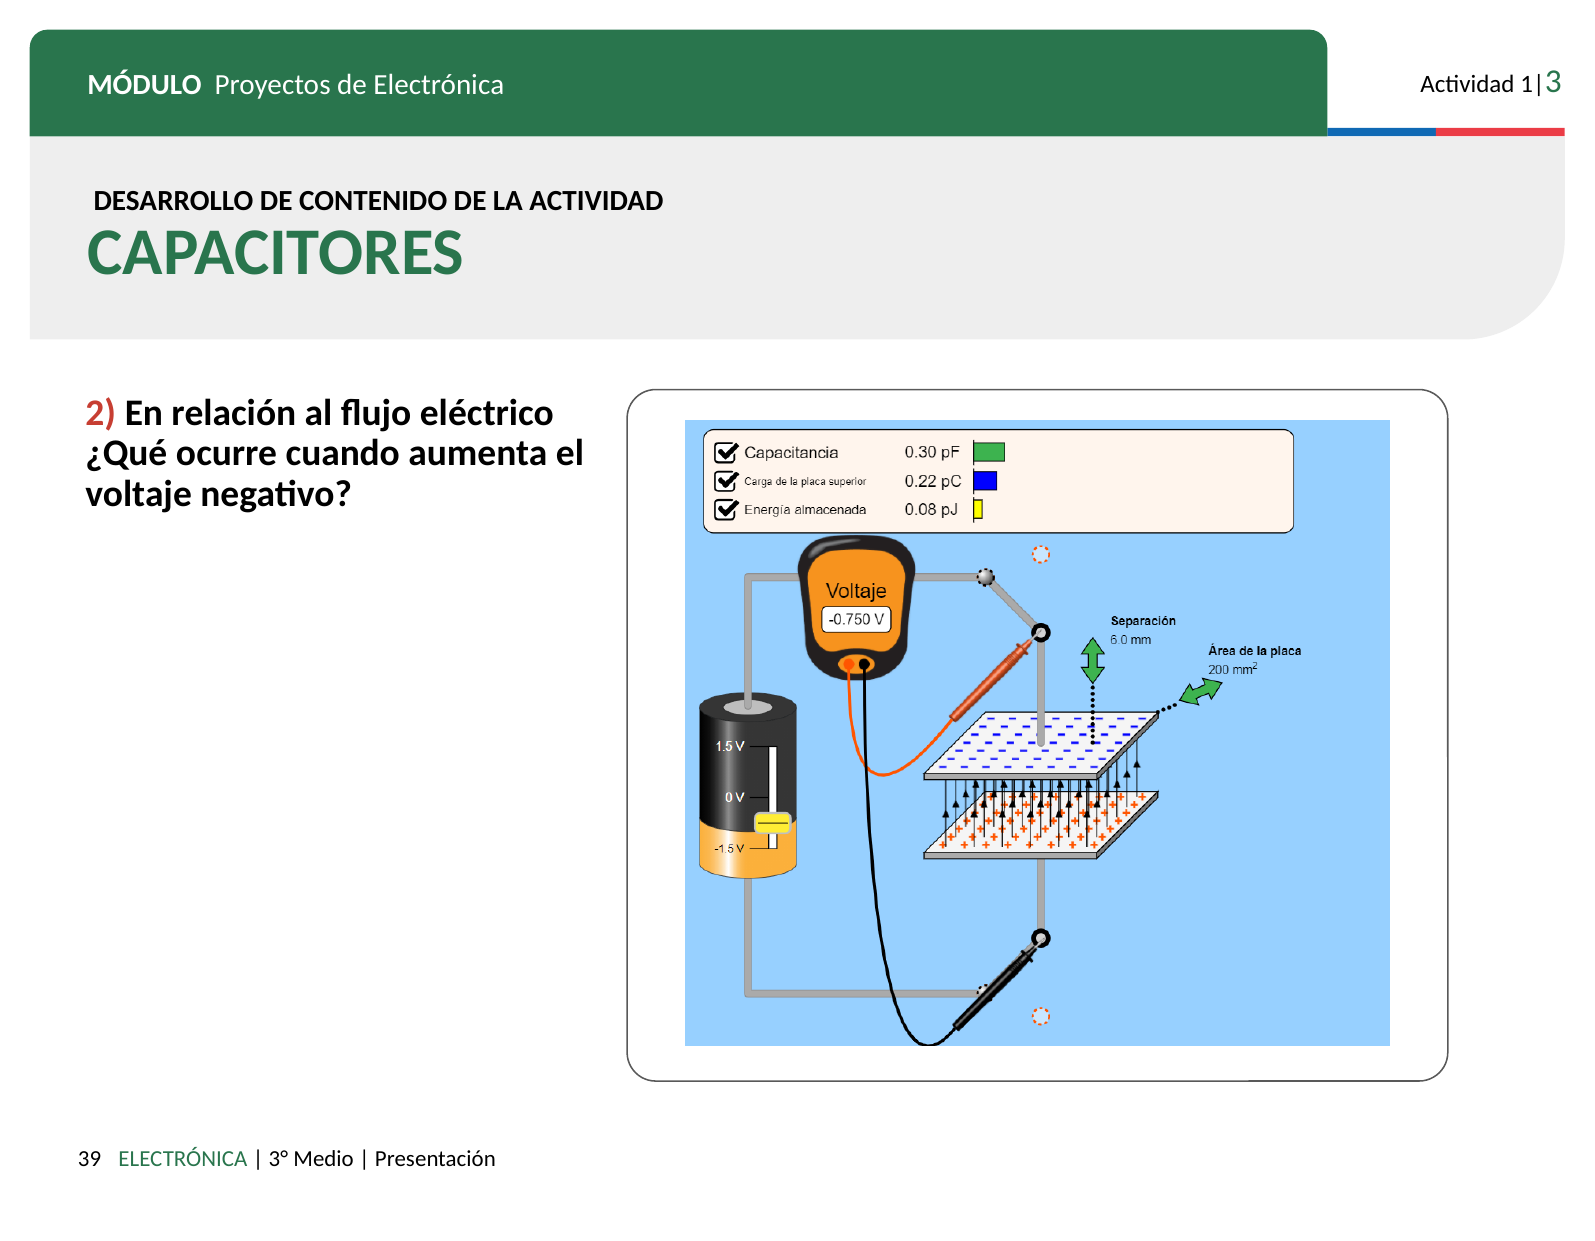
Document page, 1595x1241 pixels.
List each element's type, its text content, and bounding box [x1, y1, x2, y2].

text_box [627, 389, 1448, 1082]
text_box DESARROLLO DE CONTENIDO DE LA ACTIVIDAD [78, 203, 850, 229]
text_box 2) En relación al flujo eléctrico ¿Qué ocurre cuando aumenta el voltaje negativo? [70, 385, 615, 469]
text_box CAPACITORES [72, 180, 1484, 327]
picture [685, 420, 1390, 1046]
